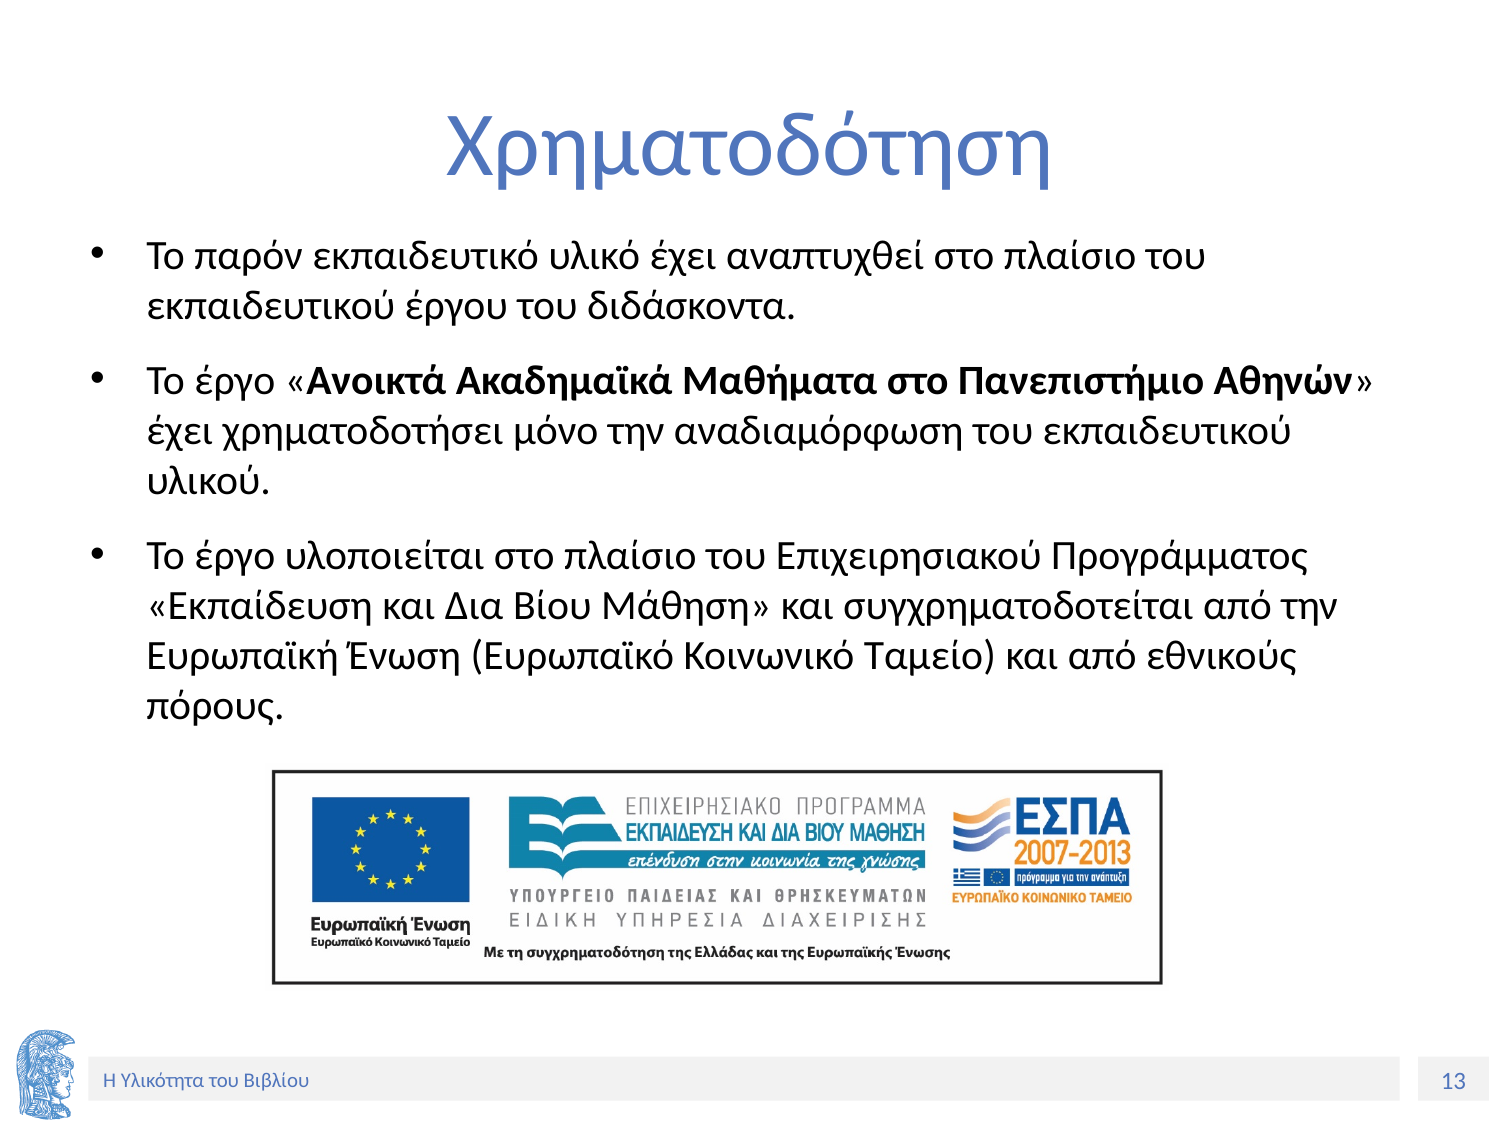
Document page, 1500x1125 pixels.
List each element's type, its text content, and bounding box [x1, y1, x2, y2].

picture [9, 1026, 81, 1120]
title Χρηματοδότηση [75, 45, 1425, 219]
picture [265, 762, 1169, 991]
list Το παρόν εκπαιδευτικό υλικό έχει αναπτυχθεί στο πλαίσιο του εκπαιδευτικού έργου του διδάσκοντα. Το έργο «Ανοικτά Ακαδημαϊκά Μαθήματα στο Πανεπιστήμιο Αθηνών» έχει χρηματοδοτήσει μόνο την αναδιαμόρφωση του εκπαιδευτικού υλικού. Το έργο υλοποιείται στο πλαίσιο του Επιχειρησιακού Προγράμματος «Εκπαίδευση και Δια Βίου Μάθηση» και συγχρηματοδοτείται από την Ευρωπαϊκή Ένωση (Ευρωπαϊκό Κοινωνικό Ταμείο) και από εθνικούς πόρους. [75, 219, 1425, 963]
